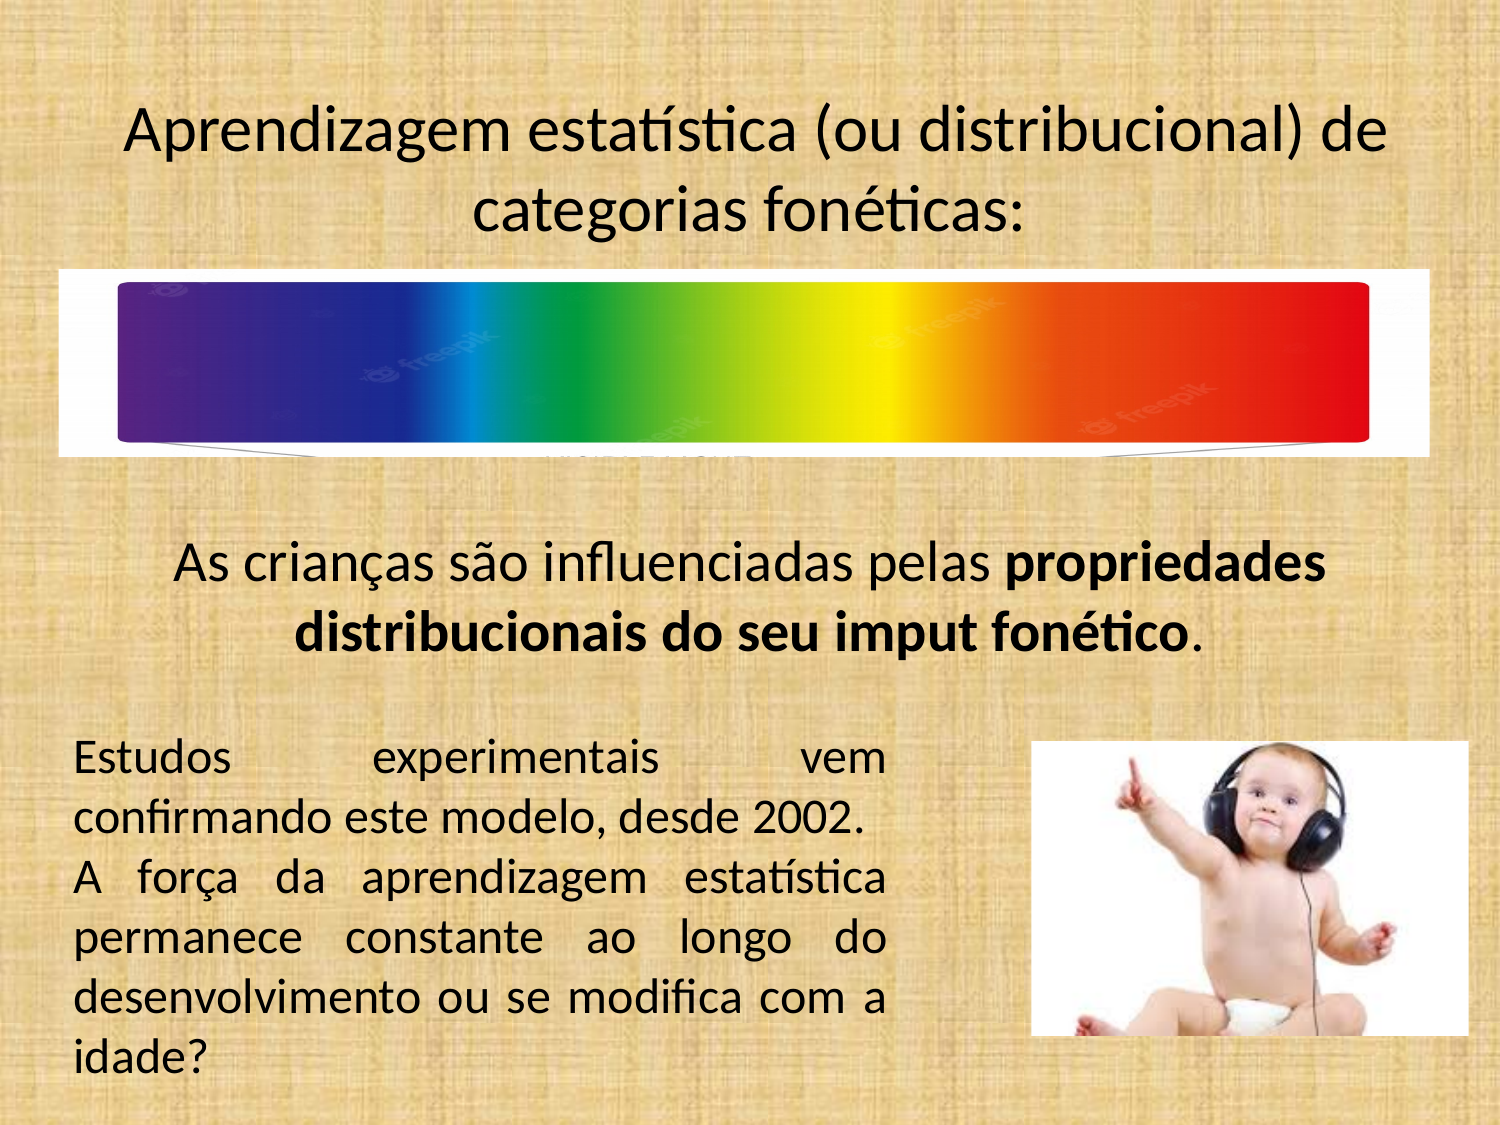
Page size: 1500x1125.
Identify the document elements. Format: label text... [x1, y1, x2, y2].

text_box Estudos experimentais vem confirmando este modelo, desde 2002. A força da aprendizagem estatística permanece constante ao longo do desenvolvimento ou se modifica com a idade? [58, 671, 903, 1091]
text_box As crianças são influenciadas pelas propriedades distribucionais do seu imput fonético. [23, 515, 1477, 671]
title Aprendizagem estatística (ou distribucional) de categorias fonéticas: [82, 58, 1432, 270]
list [1030, 741, 1469, 1037]
picture [0, 0, 1500, 1125]
